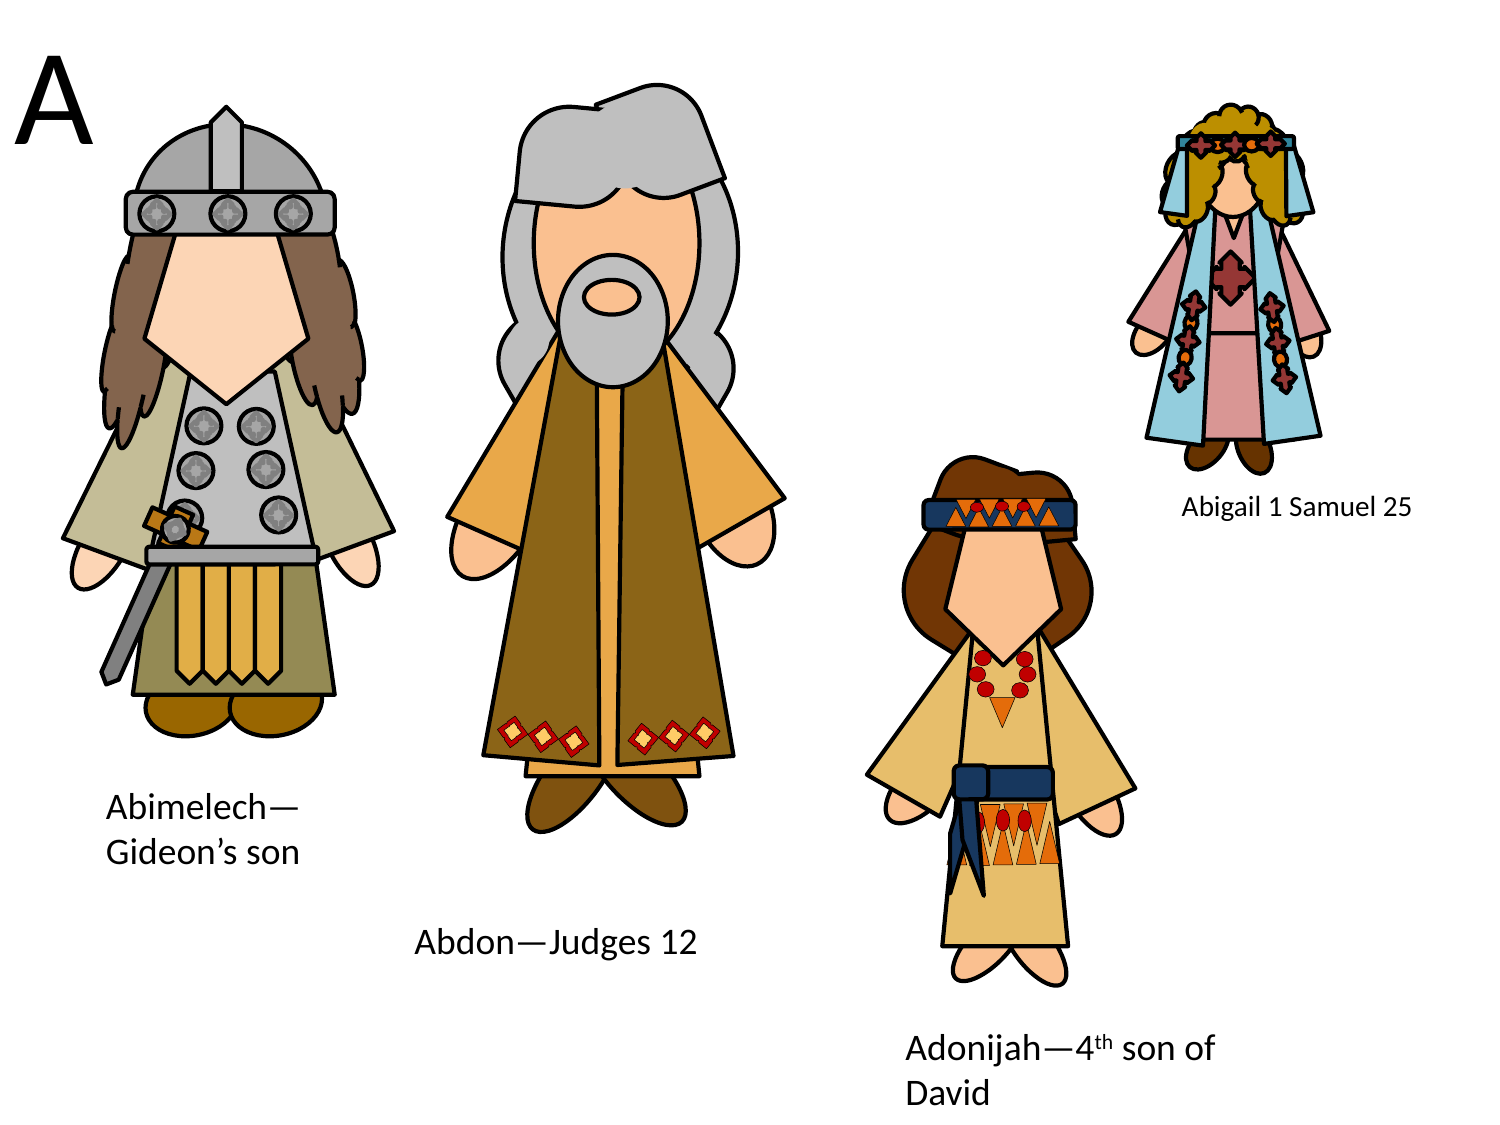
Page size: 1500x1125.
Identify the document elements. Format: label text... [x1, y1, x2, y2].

text_box Abdon—Judges 12 [399, 909, 768, 970]
text_box A [0, 0, 150, 180]
text_box Abigail 1 Samuel 25 [1166, 480, 1467, 531]
text_box Adonijah—4th son of David [890, 1015, 1259, 1121]
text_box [898, 456, 1114, 994]
text_box Abimelech— Gideon’s son [91, 774, 406, 880]
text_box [1137, 103, 1320, 476]
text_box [80, 106, 373, 736]
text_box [461, 84, 771, 844]
